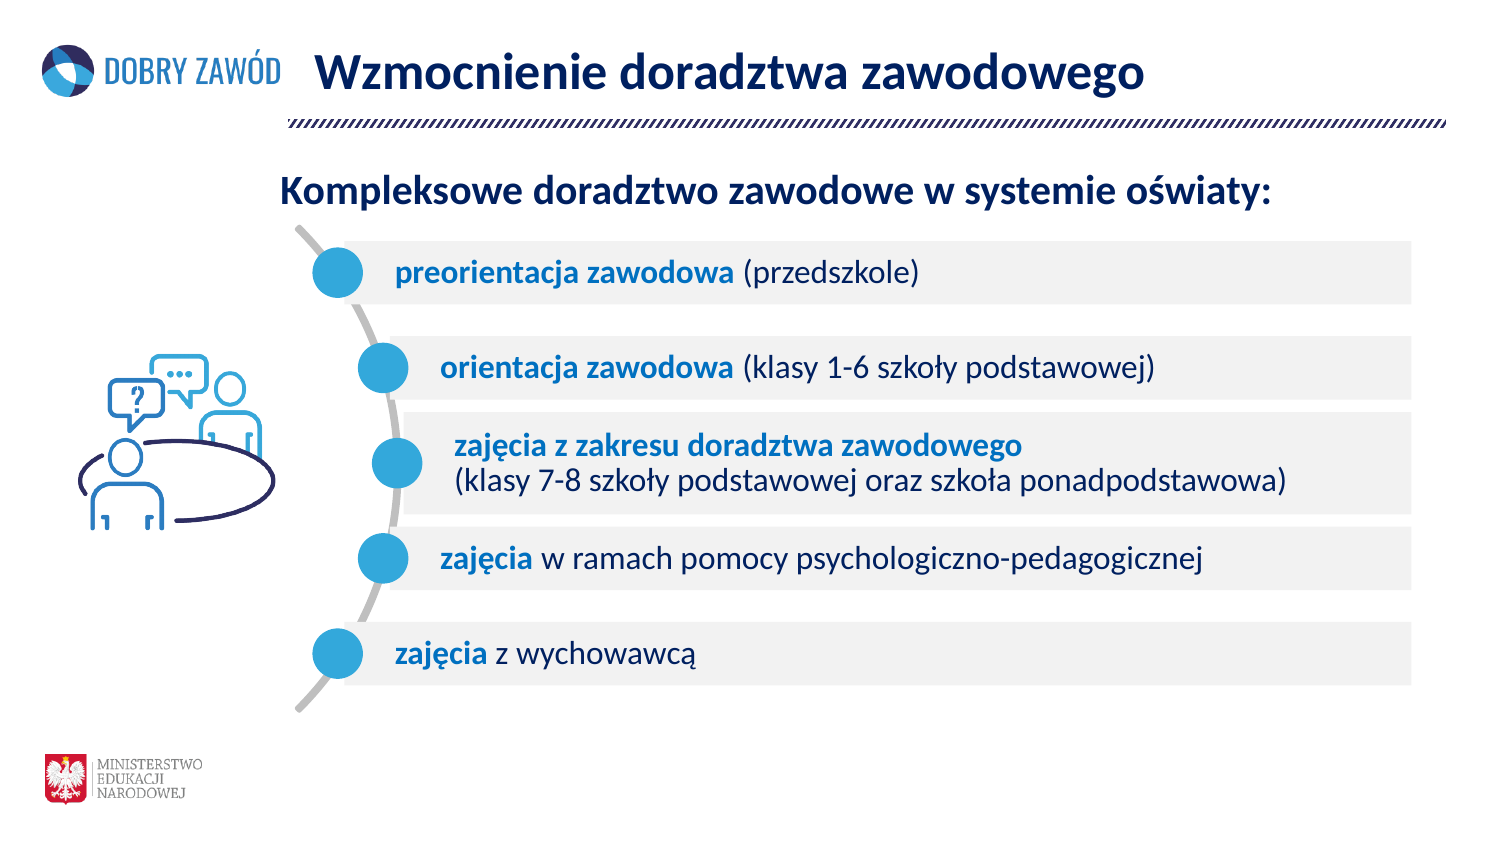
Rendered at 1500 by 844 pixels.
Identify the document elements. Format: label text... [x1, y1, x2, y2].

picture [45, 754, 202, 805]
picture [29, 32, 292, 109]
picture [288, 119, 1446, 128]
picture [40, 315, 302, 576]
text_box Kompleksowe doradztwo zawodowe w systemie oświaty: [265, 155, 1435, 221]
title Wzmocnienie doradztwa zawodowego [299, 33, 1436, 103]
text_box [288, 208, 1412, 718]
